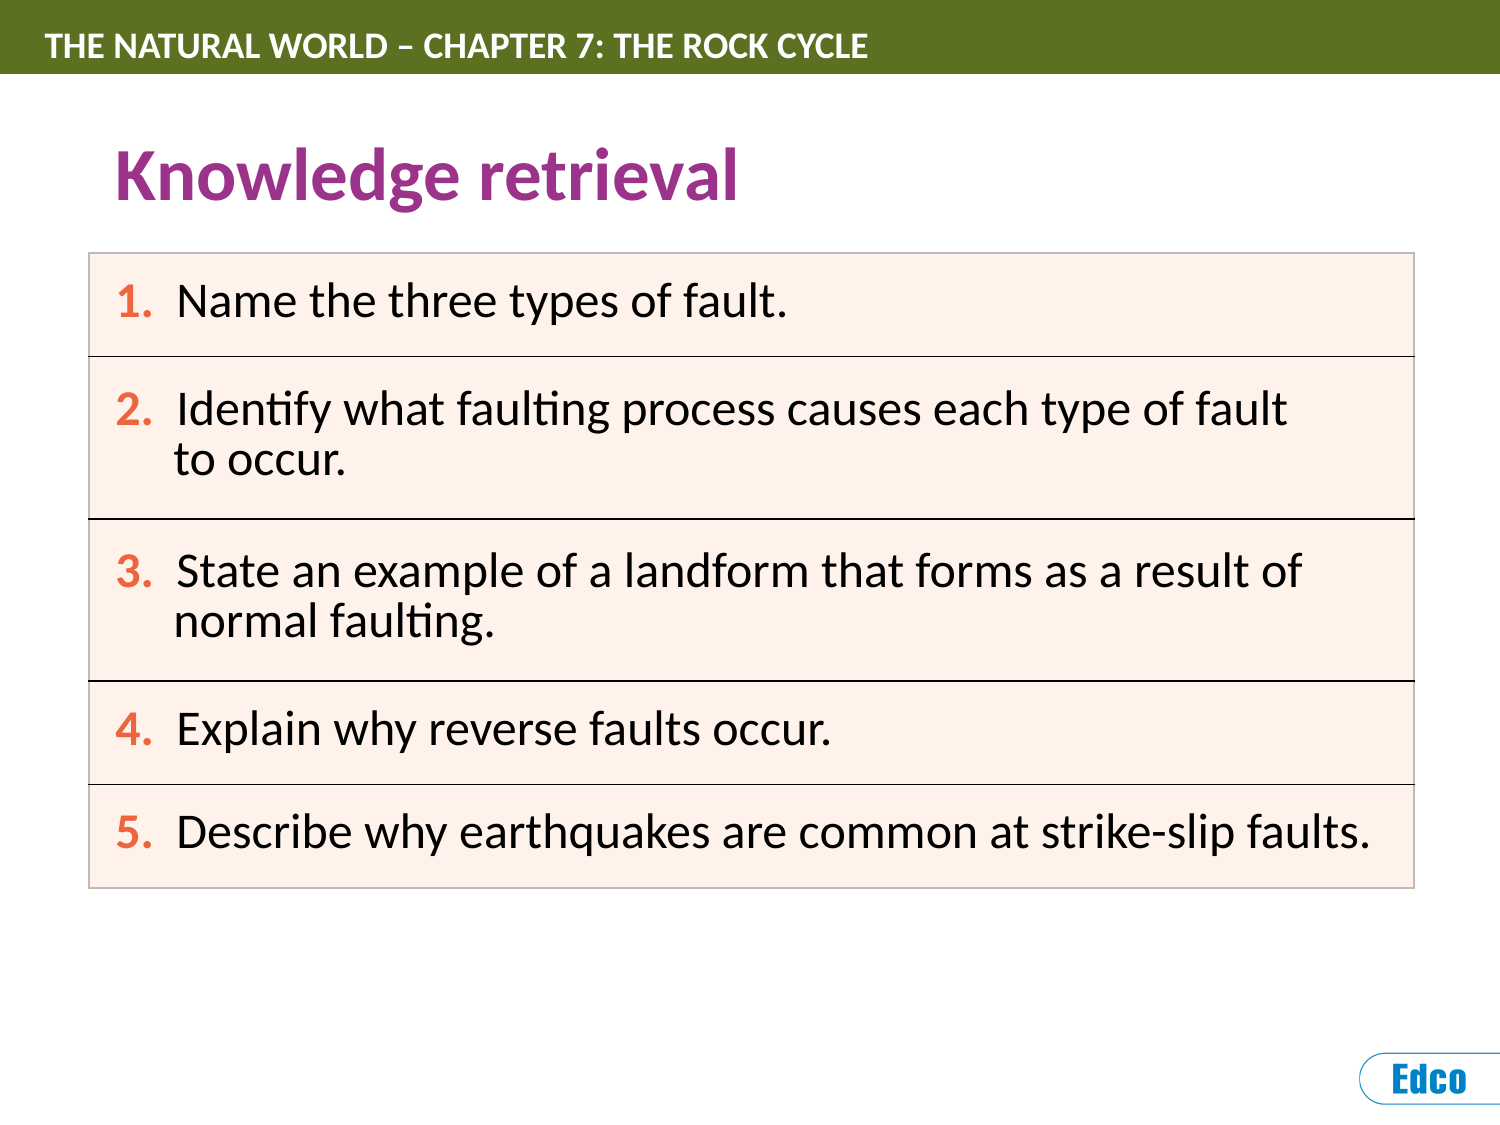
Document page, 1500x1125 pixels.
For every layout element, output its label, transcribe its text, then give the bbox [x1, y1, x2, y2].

table_cell 2. Identify what faulting process causes each type of fault to occur. [90, 357, 1413, 518]
table_cell 3. State an example of a landform that forms as a result of normal faulting. [90, 520, 1413, 680]
picture [1359, 1052, 1500, 1105]
text_box Knowledge retrieval [104, 119, 768, 221]
table_cell 5. Describe why earthquakes are common at strike-slip faults. [90, 785, 1413, 887]
table_cell 4. Explain why reverse faults occur. [90, 682, 1413, 784]
table_header 1. Name the three types of fault. [90, 254, 1413, 356]
